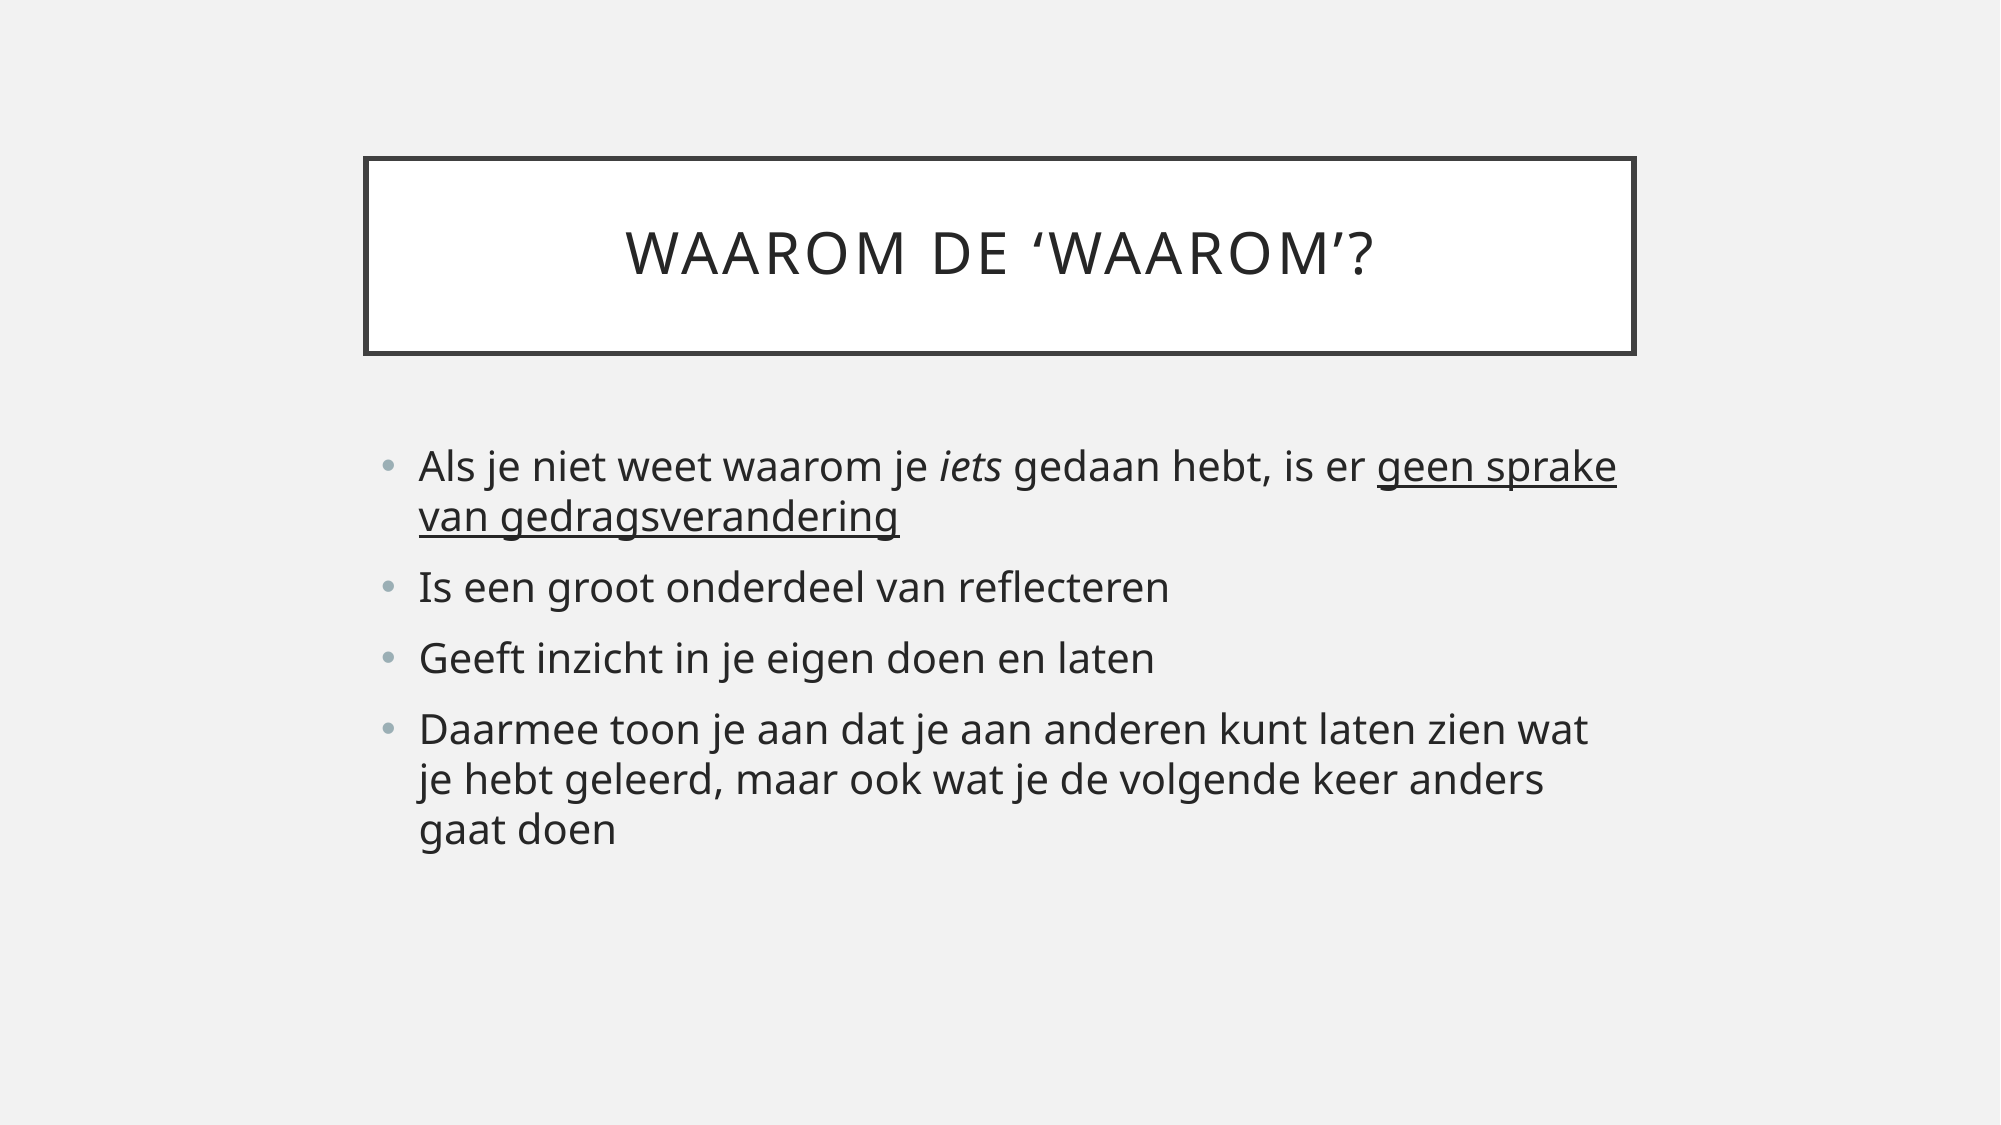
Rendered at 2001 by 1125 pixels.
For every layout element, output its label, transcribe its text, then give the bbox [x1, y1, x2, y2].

list Als je niet weet waarom je iets gedaan hebt, is er geen sprake van gedragsverandering Is een groot onderdeel van reflecteren Geeft inzicht in je eigen doen en laten Daarmee toon je aan dat je aan anderen kunt laten zien wat je hebt geleerd, maar ook wat je de volgende keer anders gaat doen [366, 432, 1634, 942]
title Waarom de ‘waarom’? [363, 156, 1637, 356]
